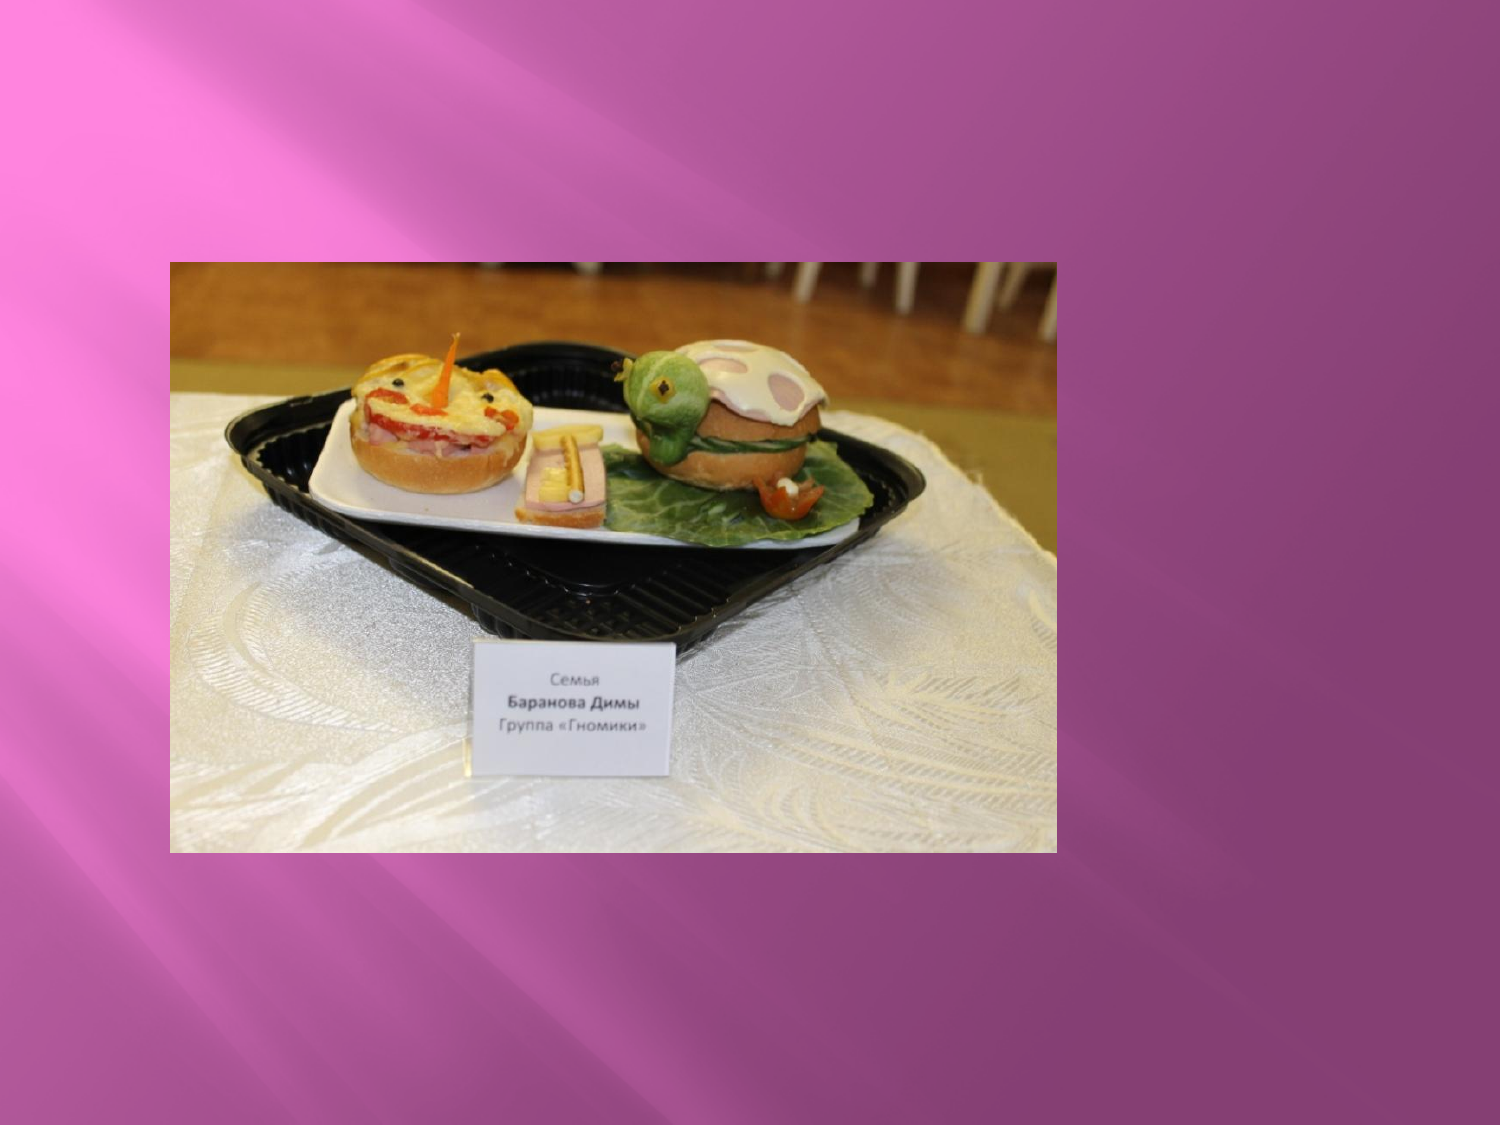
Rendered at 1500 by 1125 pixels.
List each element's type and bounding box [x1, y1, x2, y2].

list [170, 262, 1057, 854]
